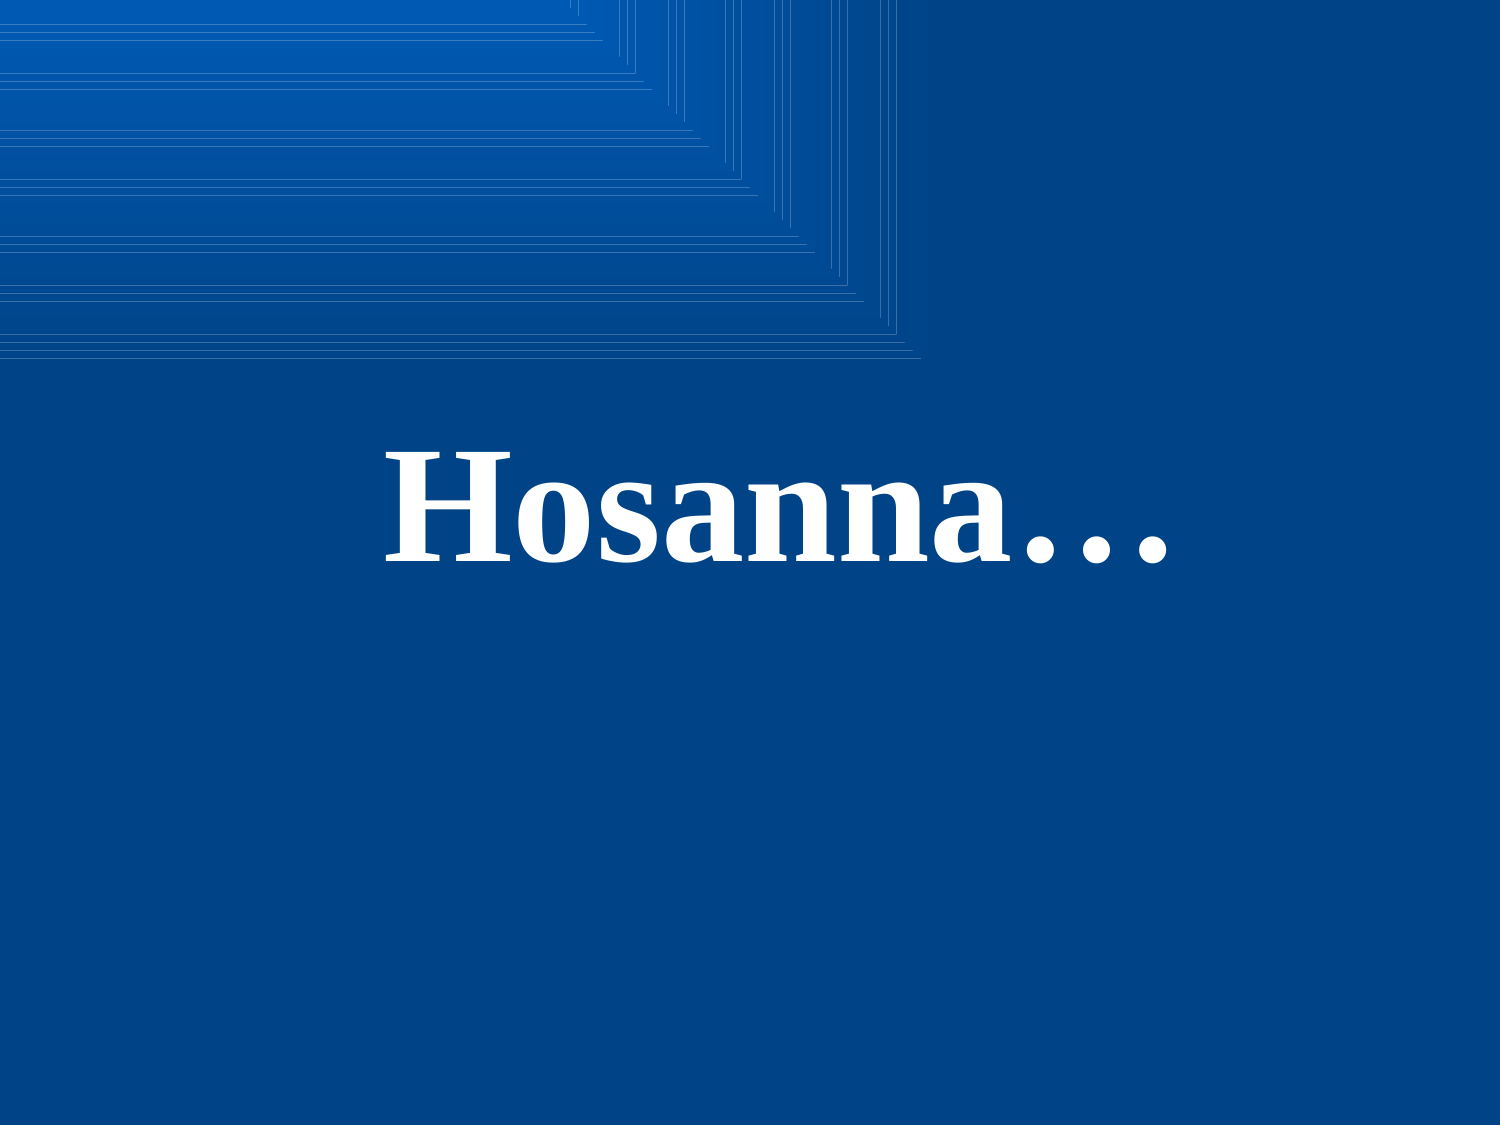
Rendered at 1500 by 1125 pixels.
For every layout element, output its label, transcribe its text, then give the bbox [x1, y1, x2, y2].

text_box Hosanna… [0, 387, 1495, 603]
